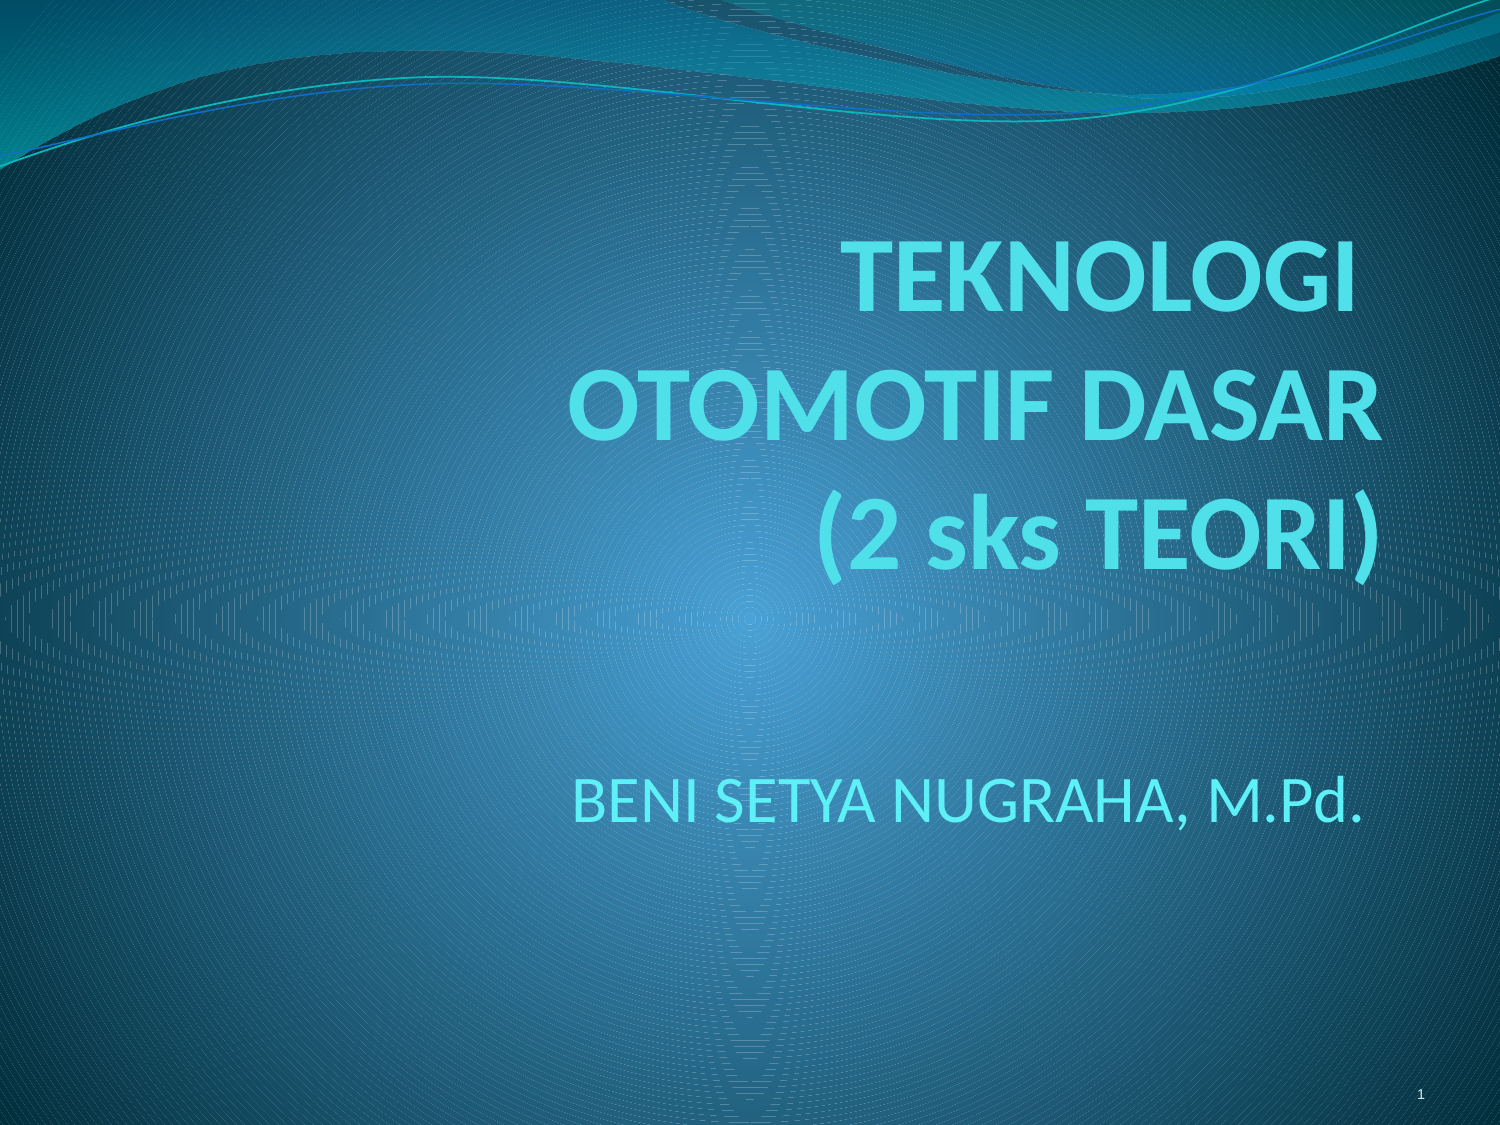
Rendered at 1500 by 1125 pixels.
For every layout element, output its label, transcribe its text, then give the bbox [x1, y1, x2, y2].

title TEKNOLOGI OTOMOTIF DASAR (2 sks TEORI) [112, 202, 1388, 591]
subtitle BENI SETYA NUGRAHA, M.Pd. [87, 654, 1376, 943]
slide_number 1 [1299, 1042, 1425, 1103]
